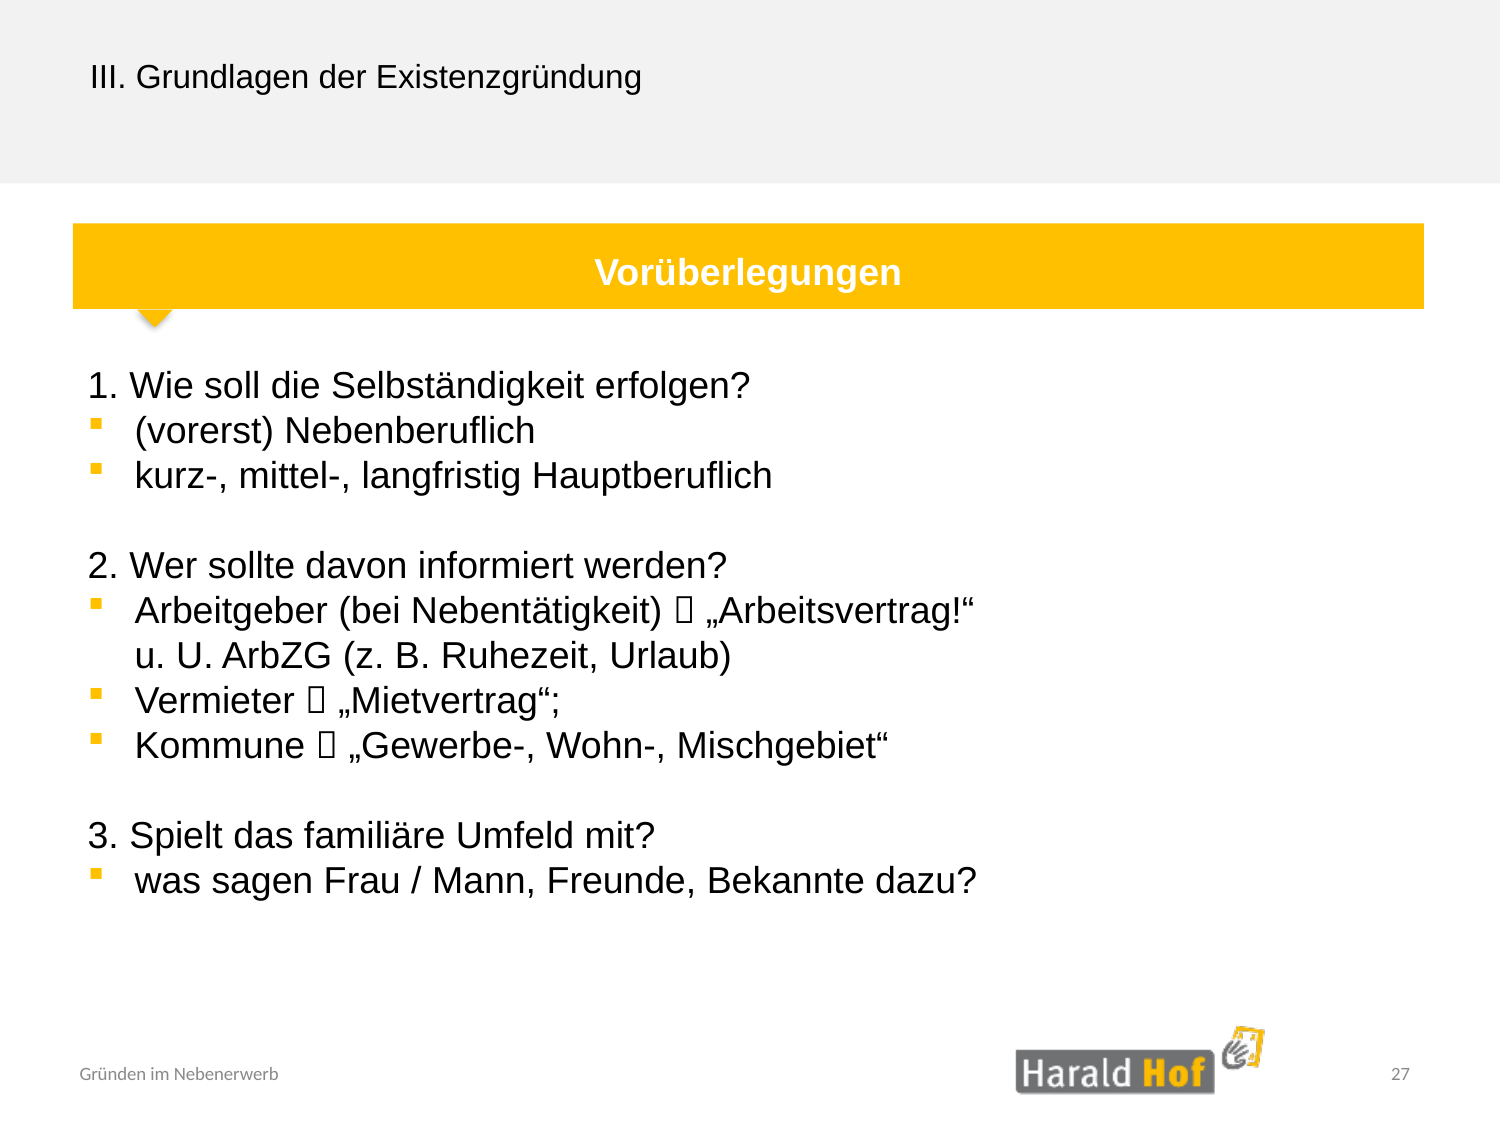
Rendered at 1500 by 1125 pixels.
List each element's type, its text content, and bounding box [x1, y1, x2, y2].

footer Gründen im Nebenerwerb [64, 1053, 976, 1096]
text_box III. Grundlagen der Existenzgründung [74, 47, 1225, 144]
slide_number 27 [1305, 1042, 1425, 1103]
picture [1007, 1022, 1274, 1096]
list Vorüberlegungen [72, 223, 1424, 309]
text_box 1. Wie soll die Selbständigkeit erfolgen? (vorerst) Nebenberuflich kurz-, mittel-, langfristig Hauptberuflich 2. Wer sollte davon informiert werden? Arbeitgeber (bei Nebentätigkeit)  „Arbeitsvertrag!“ u. U. ArbZG (z. B. Ruhezeit, Urlaub) Vermieter  „Mietvertrag“; Kommune  „Gewerbe-, Wohn-, Mischgebiet“ 3. Spielt das familiäre Umfeld mit? was sagen Frau / Mann, Freunde, Bekannte dazu? [72, 309, 1424, 954]
